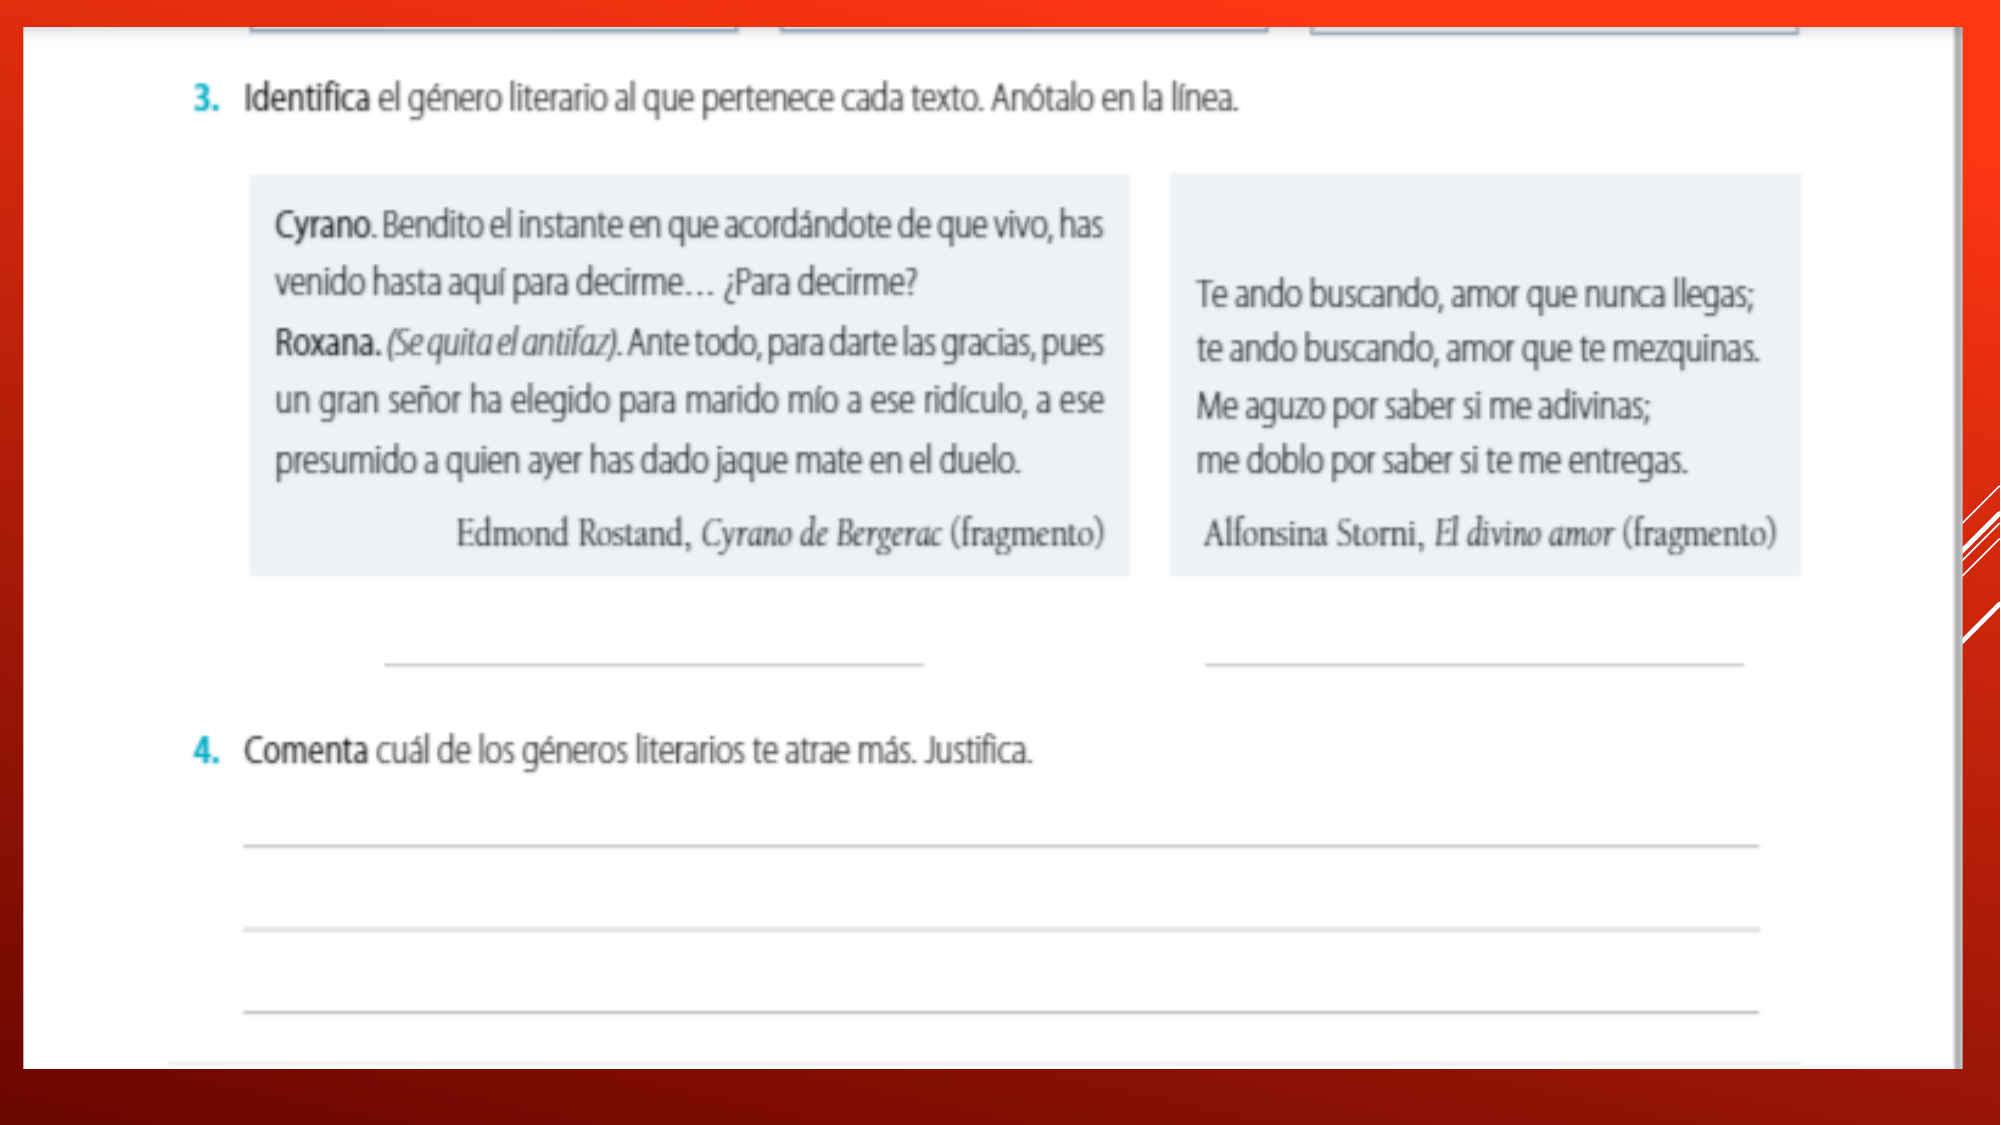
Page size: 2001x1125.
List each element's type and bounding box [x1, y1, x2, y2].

picture [23, 27, 1963, 1070]
